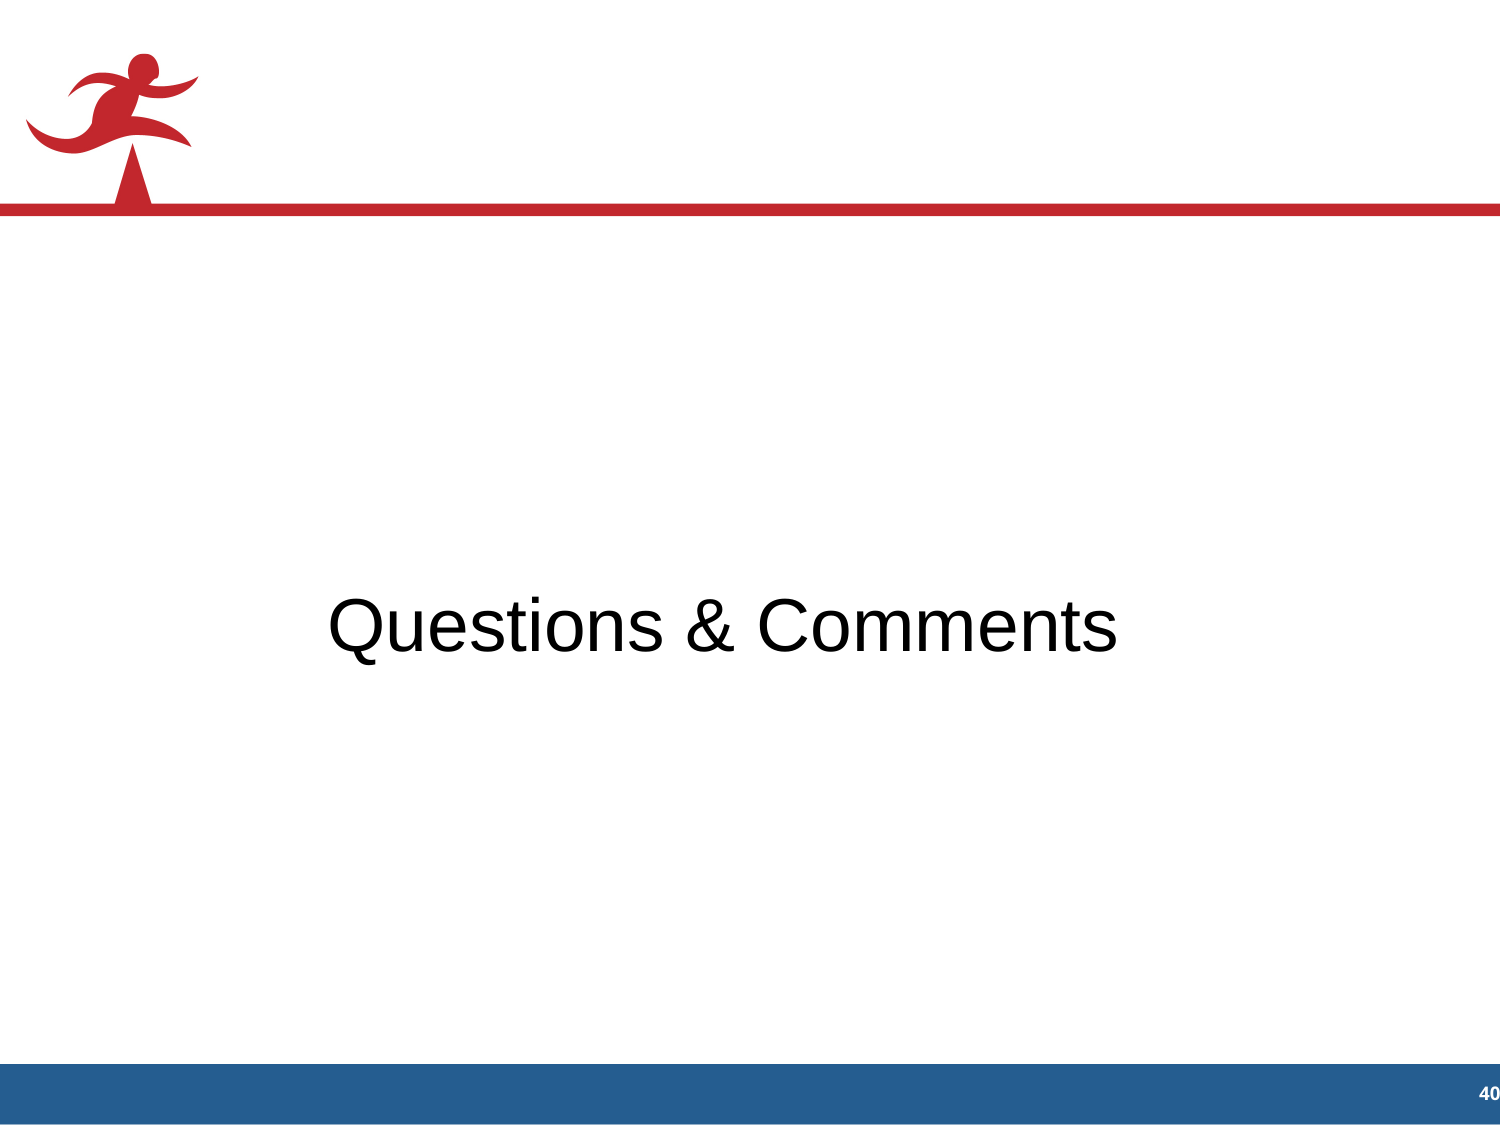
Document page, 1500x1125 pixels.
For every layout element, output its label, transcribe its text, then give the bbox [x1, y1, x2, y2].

title Questions & Comments [312, 525, 1475, 675]
picture [0, 0, 1500, 1125]
